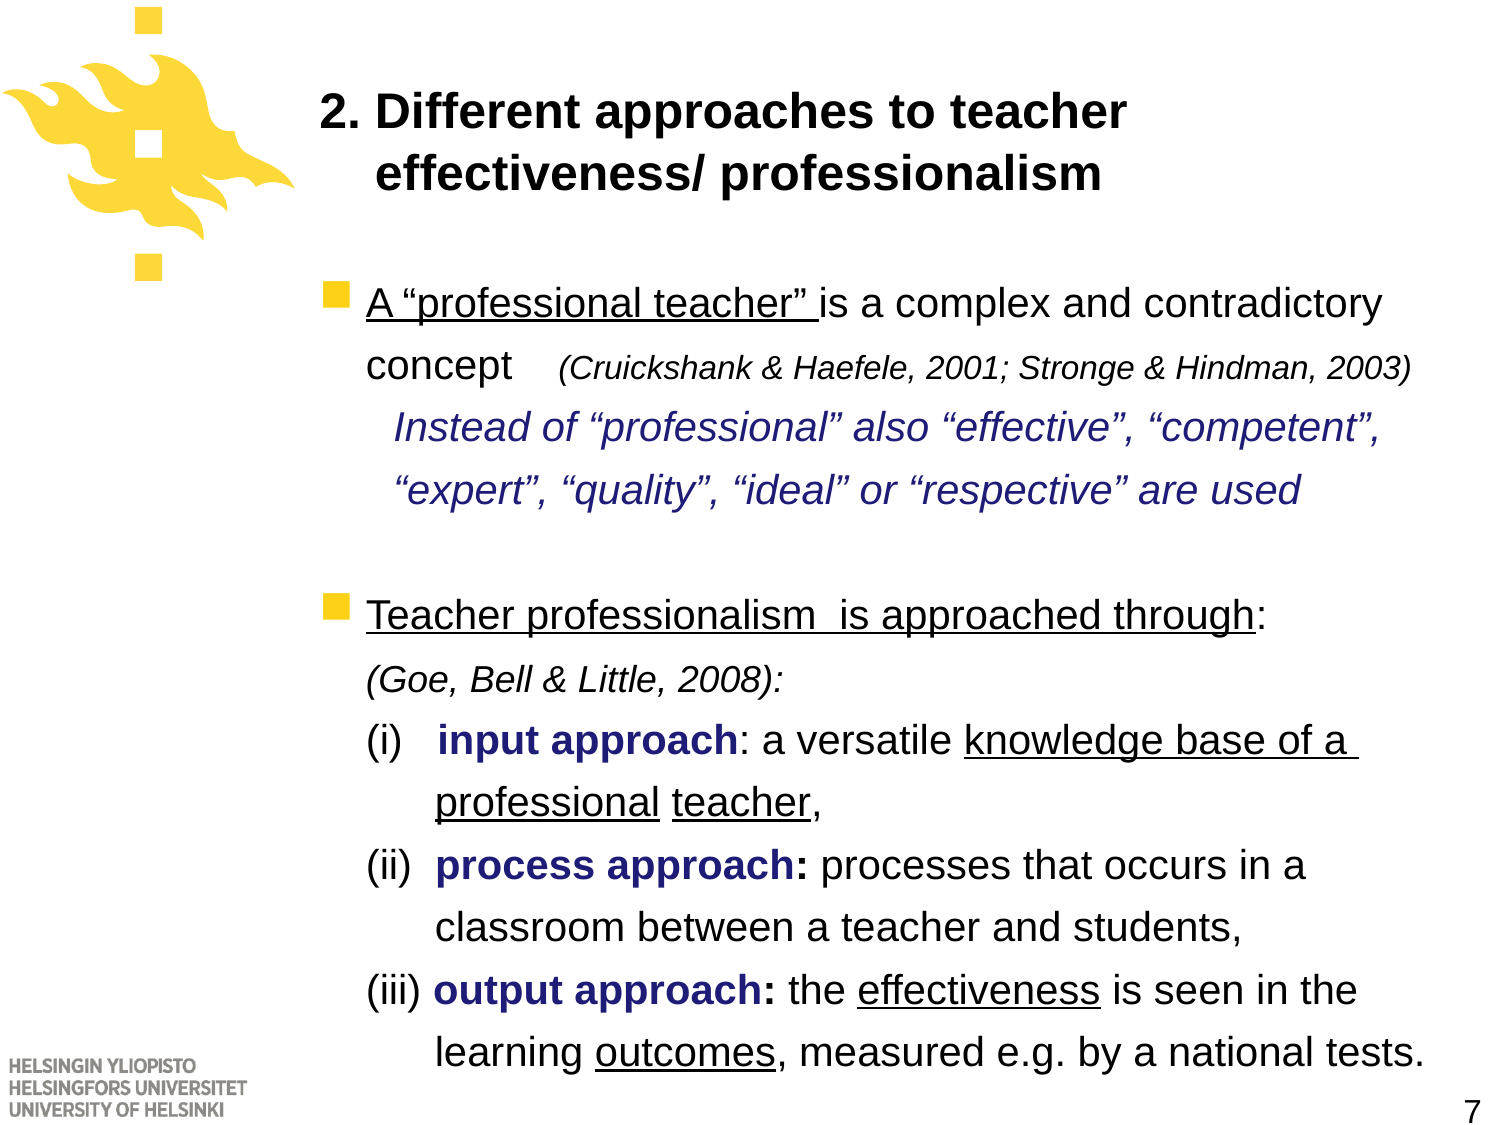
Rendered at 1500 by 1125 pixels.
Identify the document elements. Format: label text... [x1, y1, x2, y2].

title 2. Different approaches to teacher effectiveness/ professionalism [304, 24, 1455, 209]
slide_number 7 [1184, 1082, 1498, 1116]
picture [8, 1056, 248, 1119]
list A “professional teacher” is a complex and contradictory concept (Cruickshank & Haefele, 2001; Stronge & Hindman, 2003) Instead of “professional” also “effective”, “competent”, “expert”, “quality”, “ideal” or “respective” are used Teacher professionalism is approached through: (Goe, Bell & Little, 2008): (i) input approach: a versatile knowledge base of a professional teacher, (ii) process approach: processes that occurs in a classroom between a teacher and students, (iii) output approach: the effectiveness is seen in the learning outcomes, measured e.g. by a national tests. [304, 255, 1500, 1069]
